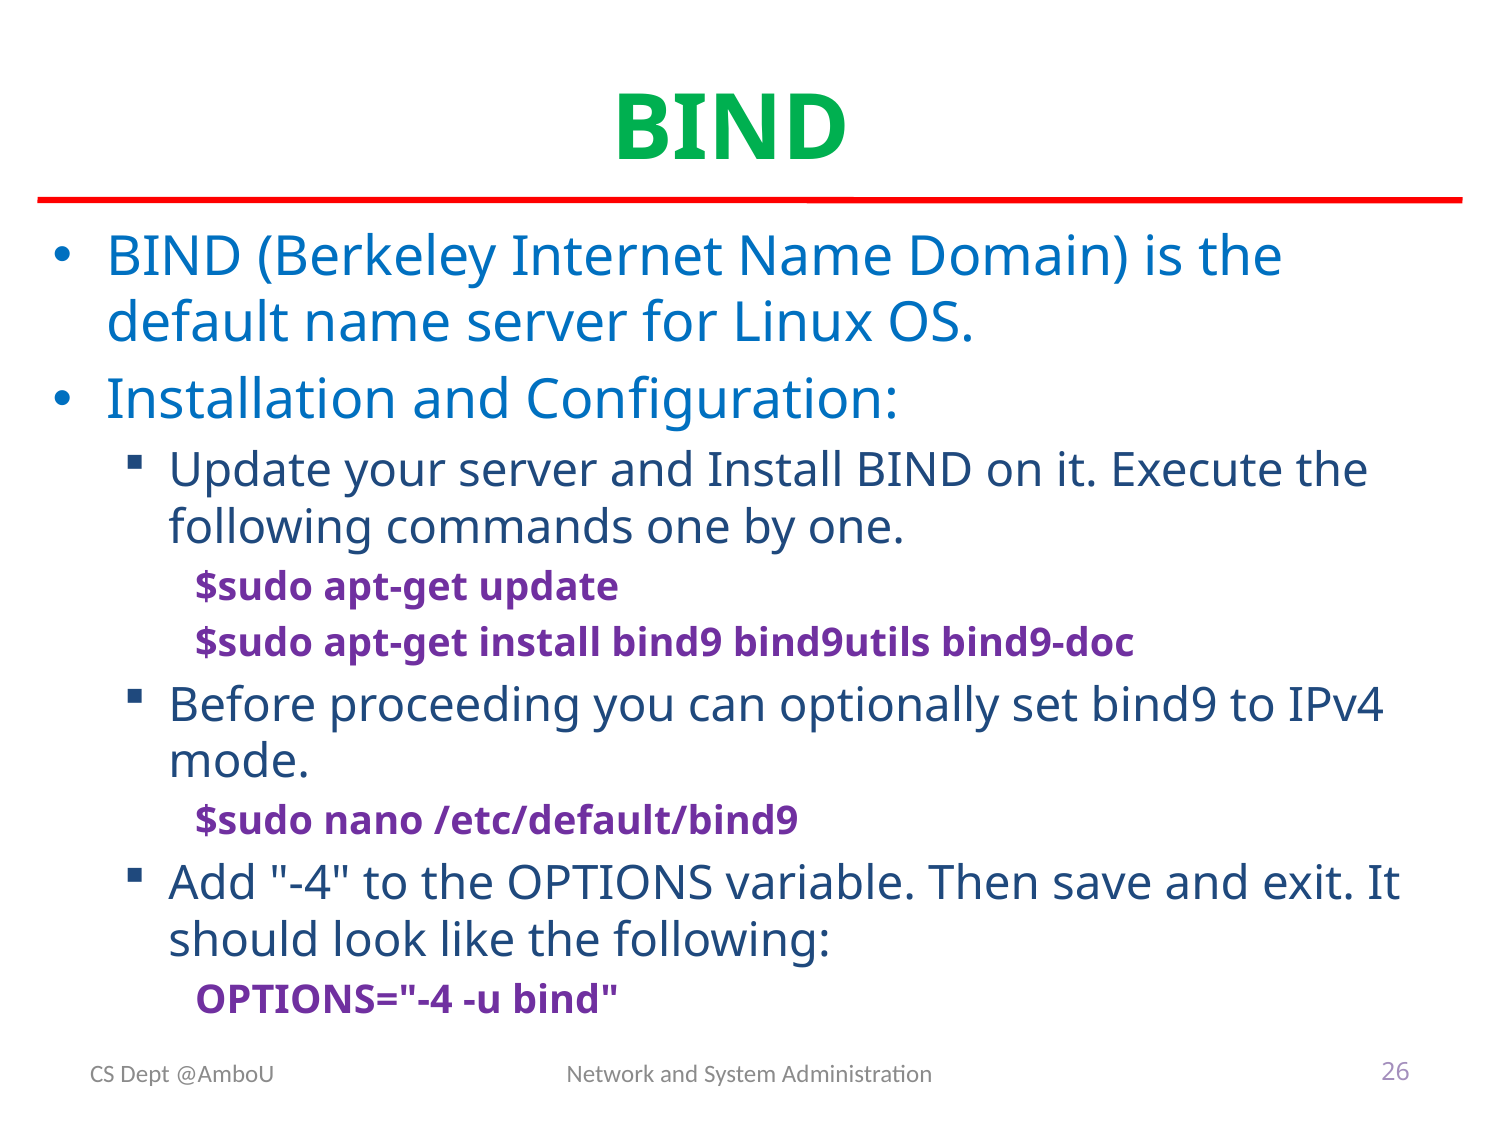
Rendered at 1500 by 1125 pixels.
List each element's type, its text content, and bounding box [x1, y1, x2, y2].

slide_number CS Dept @AmboU [75, 1042, 425, 1103]
title BIND [37, 45, 1425, 200]
footer Network and System Administration [512, 1042, 988, 1103]
slide_number 26 [1074, 1042, 1425, 1103]
list BIND (Berkeley Internet Name Domain) is the default name server for Linux OS. Installation and Configuration: Update your server and Install BIND on it. Execute the following commands one by one. $sudo apt-get update $sudo apt-get install bind9 bind9utils bind9-doc Before proceeding you can optionally set bind9 to IPv4 mode. $sudo nano /etc/default/bind9 Add "-4" to the OPTIONS variable. Then save and exit. It should look like the following: OPTIONS="-4 -u bind" [37, 212, 1463, 1038]
